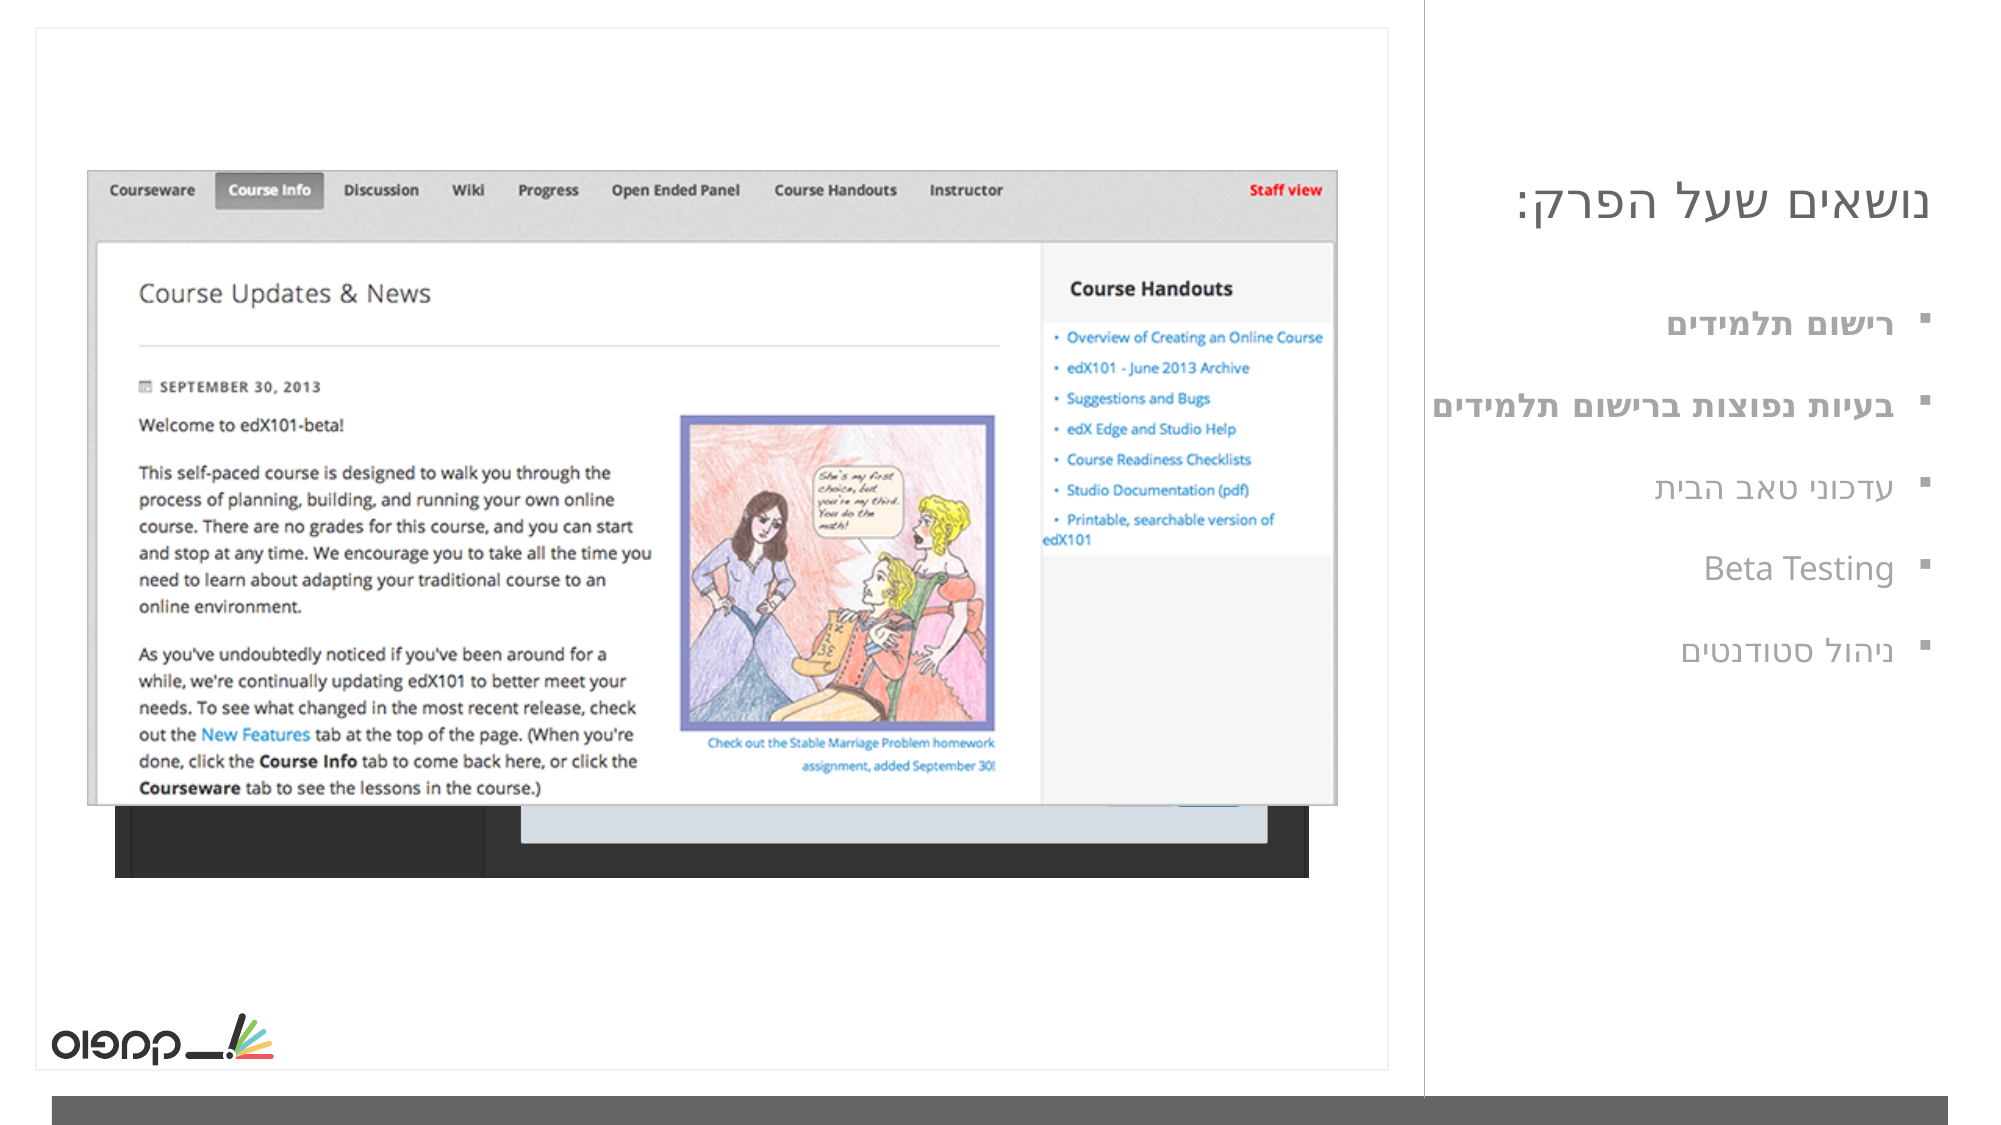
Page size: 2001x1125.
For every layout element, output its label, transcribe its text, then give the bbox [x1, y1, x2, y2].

list רישום תלמידים בעיות נפוצות ברישום תלמידים עדכוני טאב הבית Beta Testing ניהול סטודנטים [1425, 299, 1949, 1014]
picture [87, 170, 1338, 879]
list רישום תלמידים בעיות נפוצות ברישום תלמידים עדכוני טאב הבית Beta Testing ניהול סטודנטים [1414, 299, 1424, 1014]
title נושאים שעל הפרק: [1414, 59, 1424, 237]
title נושאים שעל הפרק: [1425, 59, 1949, 237]
text_box [35, 27, 1389, 1071]
